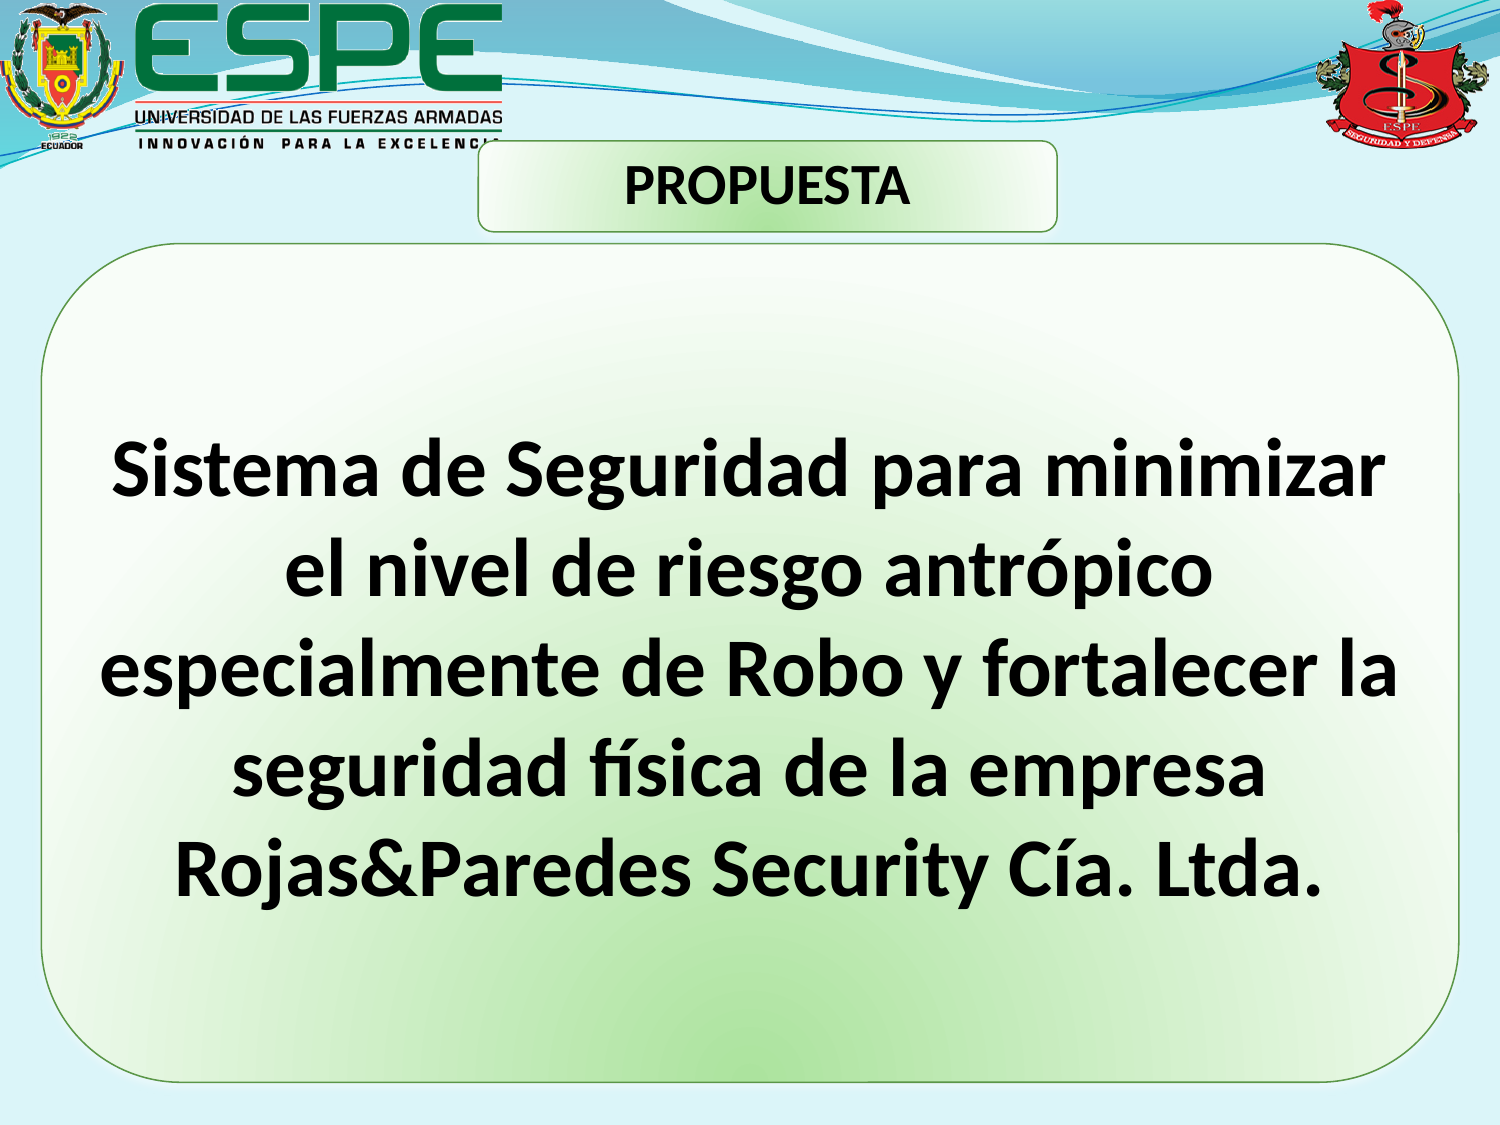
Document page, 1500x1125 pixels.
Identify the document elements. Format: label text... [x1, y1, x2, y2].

picture [1316, 0, 1489, 150]
text_box Sistema de Seguridad para minimizar el nivel de riesgo antrópico especialmente de Robo y fortalecer la seguridad física de la empresa Rojas&Paredes Security Cía. Ltda. [40, 242, 1460, 1084]
table_cell [1308, 73, 1312, 83]
table_cell 1 [1491, 35, 1495, 58]
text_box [478, 140, 1058, 232]
table_cell 1 [504, 22, 510, 53]
picture [0, 2, 503, 150]
